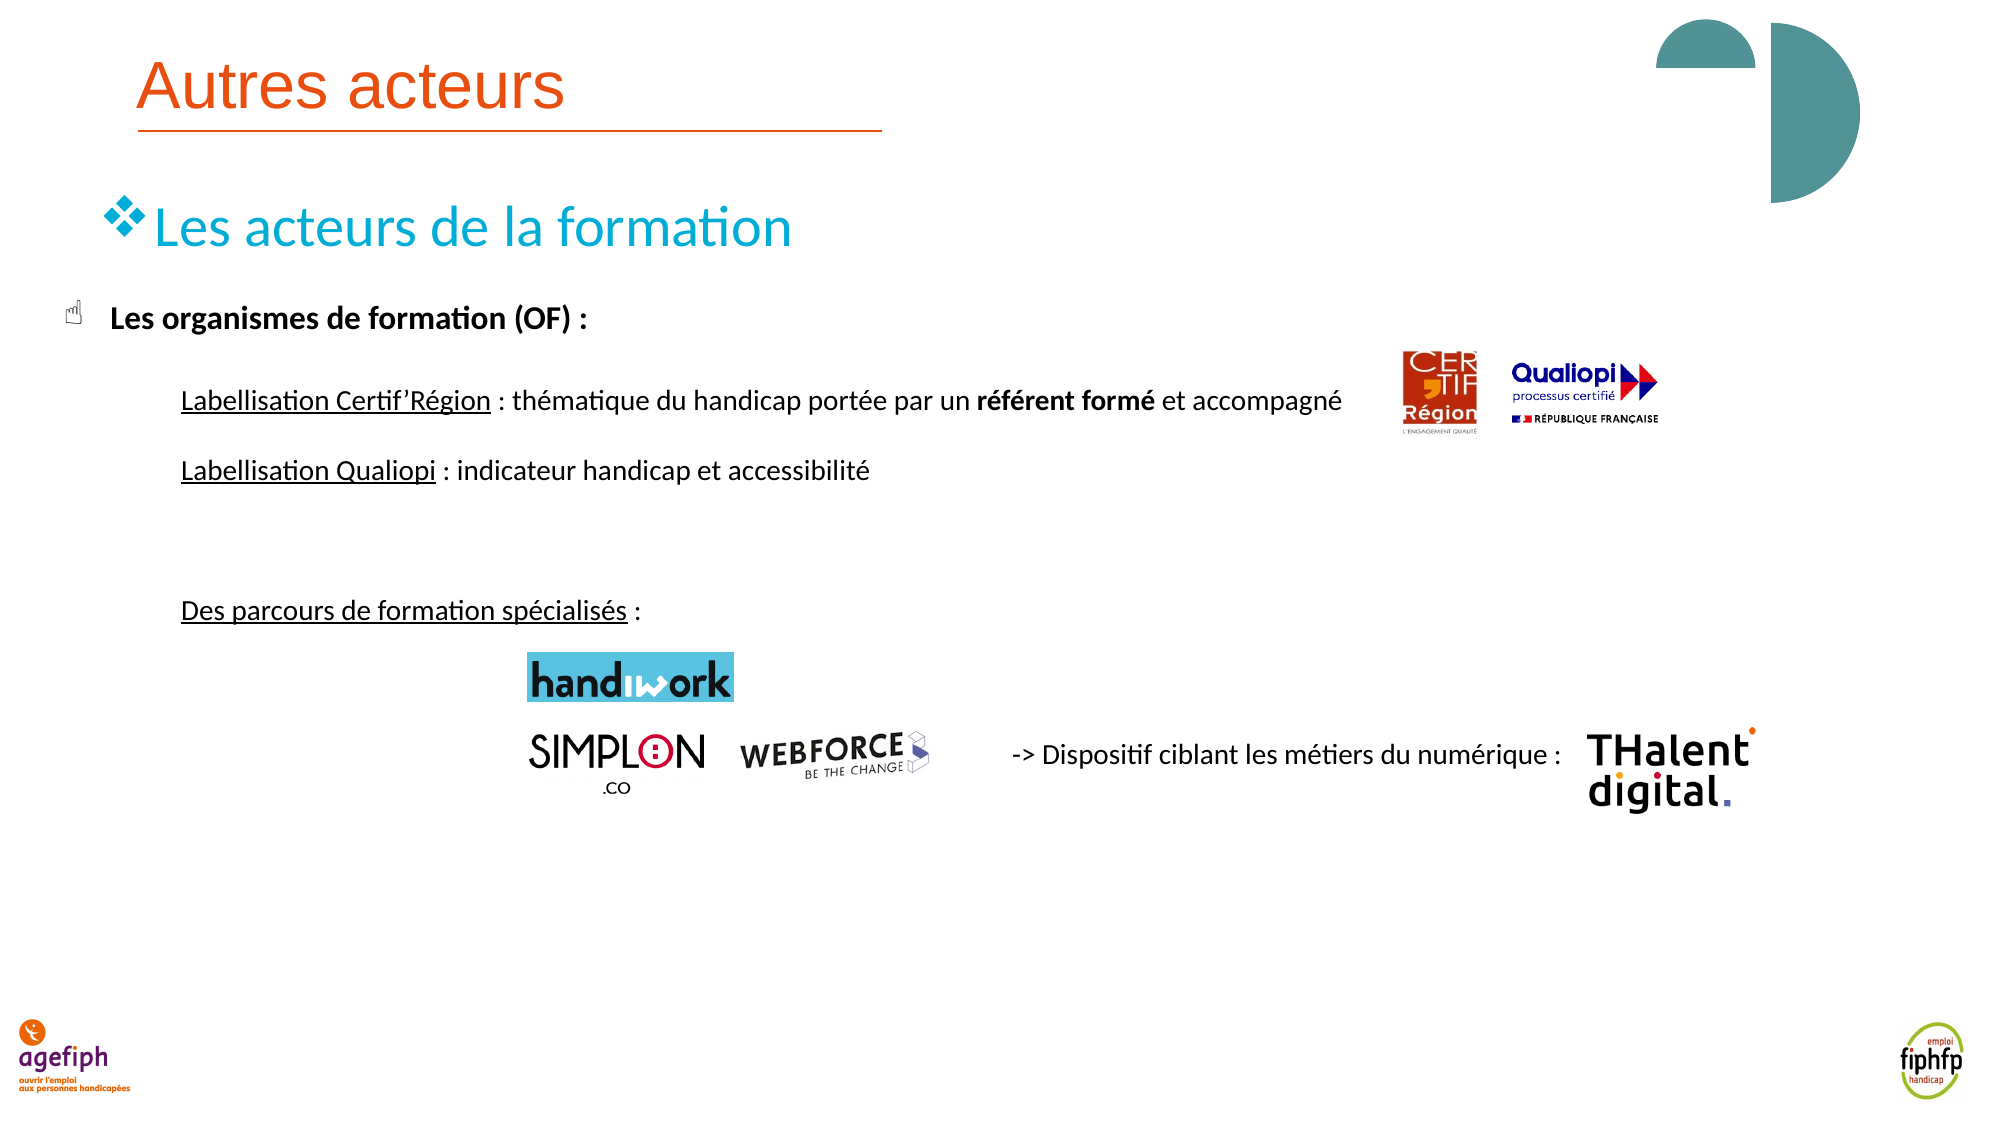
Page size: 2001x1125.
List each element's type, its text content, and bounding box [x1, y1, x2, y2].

text_box -> Dispositif ciblant les métiers du numérique : [997, 727, 1587, 808]
picture [1400, 349, 1479, 439]
picture [529, 734, 704, 795]
picture [1651, 12, 1871, 213]
picture [1492, 343, 1677, 442]
text_box Les acteurs de la formation [83, 135, 1790, 266]
list Autres acteurs [121, 43, 1435, 135]
picture [1587, 727, 1756, 814]
picture [1898, 1020, 1966, 1101]
picture [11, 1011, 138, 1101]
picture [527, 648, 942, 858]
text_box Les organismes de formation (OF) : Labellisation Certif’Région : thématique du handicap portée par un référent formé et accompagné Labellisation Qualiopi : indicateur handicap et accessibilité Des parcours de formation spécialisés : [48, 288, 1950, 669]
